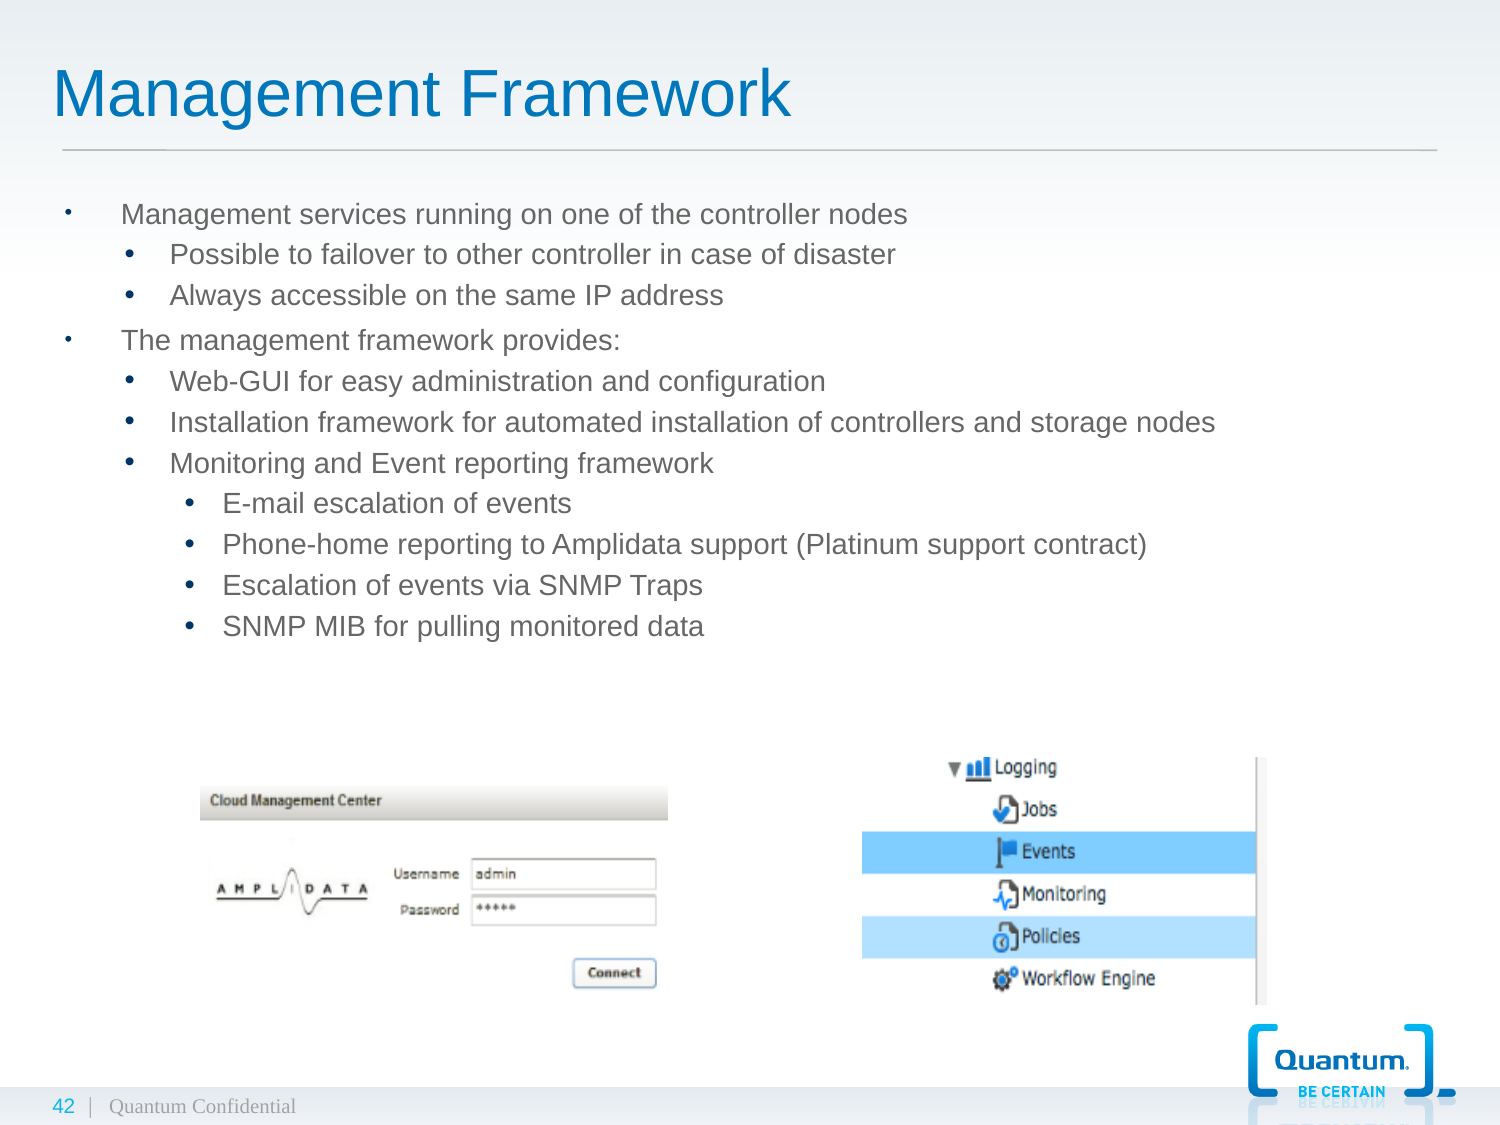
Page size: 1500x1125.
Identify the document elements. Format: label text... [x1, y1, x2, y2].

picture [862, 757, 1268, 1006]
picture [1240, 1012, 1463, 1125]
slide_number 42 [37, 1085, 114, 1125]
picture [199, 785, 668, 1000]
title Management Framework [37, 37, 1313, 143]
list Management services running on one of the controller nodes Possible to failover to other controller in case of disaster Always accessible on the same IP address The management framework provides: Web-GUI for easy administration and configuration Installation framework for automated installation of controllers and storage nodes Monitoring and Event reporting framework E-mail escalation of events Phone-home reporting to Amplidata support (Platinum support contract) Escalation of events via SNMP Traps SNMP MIB for pulling monitored data [49, 187, 1288, 1013]
